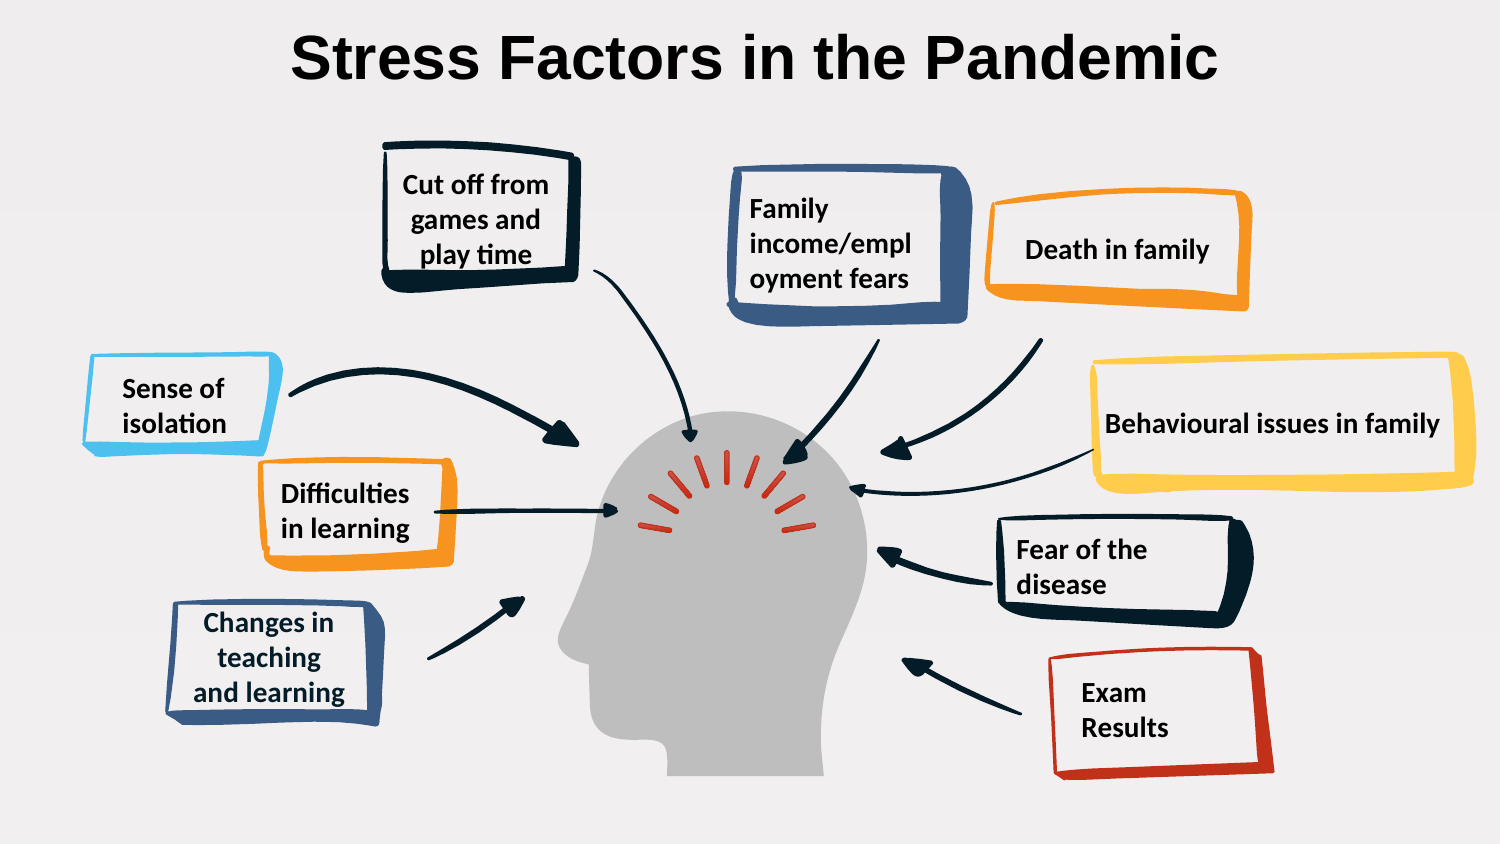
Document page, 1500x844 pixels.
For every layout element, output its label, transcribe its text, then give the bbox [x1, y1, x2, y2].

text_box Changes in teaching and learning [181, 597, 357, 714]
text_box Sense of isolation [111, 364, 250, 446]
text_box [788, 339, 880, 450]
text_box [1048, 646, 1275, 781]
text_box Exam Results [1070, 667, 1246, 749]
text_box [901, 657, 1023, 716]
text_box [82, 351, 283, 457]
text_box [1089, 351, 1477, 494]
text_box [726, 163, 973, 327]
text_box [288, 367, 580, 448]
text_box [849, 448, 1094, 498]
text_box [427, 596, 526, 661]
text_box [433, 503, 619, 518]
text_box [876, 546, 993, 586]
text_box Difficulties in learning [269, 468, 424, 550]
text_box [638, 450, 816, 533]
text_box [165, 600, 386, 727]
text_box [996, 513, 1254, 625]
text_box [593, 269, 698, 443]
text_box [984, 187, 1253, 312]
text_box [381, 140, 582, 293]
text_box [257, 456, 458, 572]
text_box [557, 411, 868, 777]
text_box Behavioural issues in family [1093, 398, 1453, 445]
text_box Fear of the disease [1005, 524, 1231, 633]
text_box Death in family [1013, 224, 1222, 271]
title Stress Factors in the Pandemic [103, 20, 1397, 112]
text_box Family income/employment fears [738, 183, 930, 300]
text_box Cut off from games and play time [388, 159, 564, 276]
text_box [880, 338, 1044, 461]
